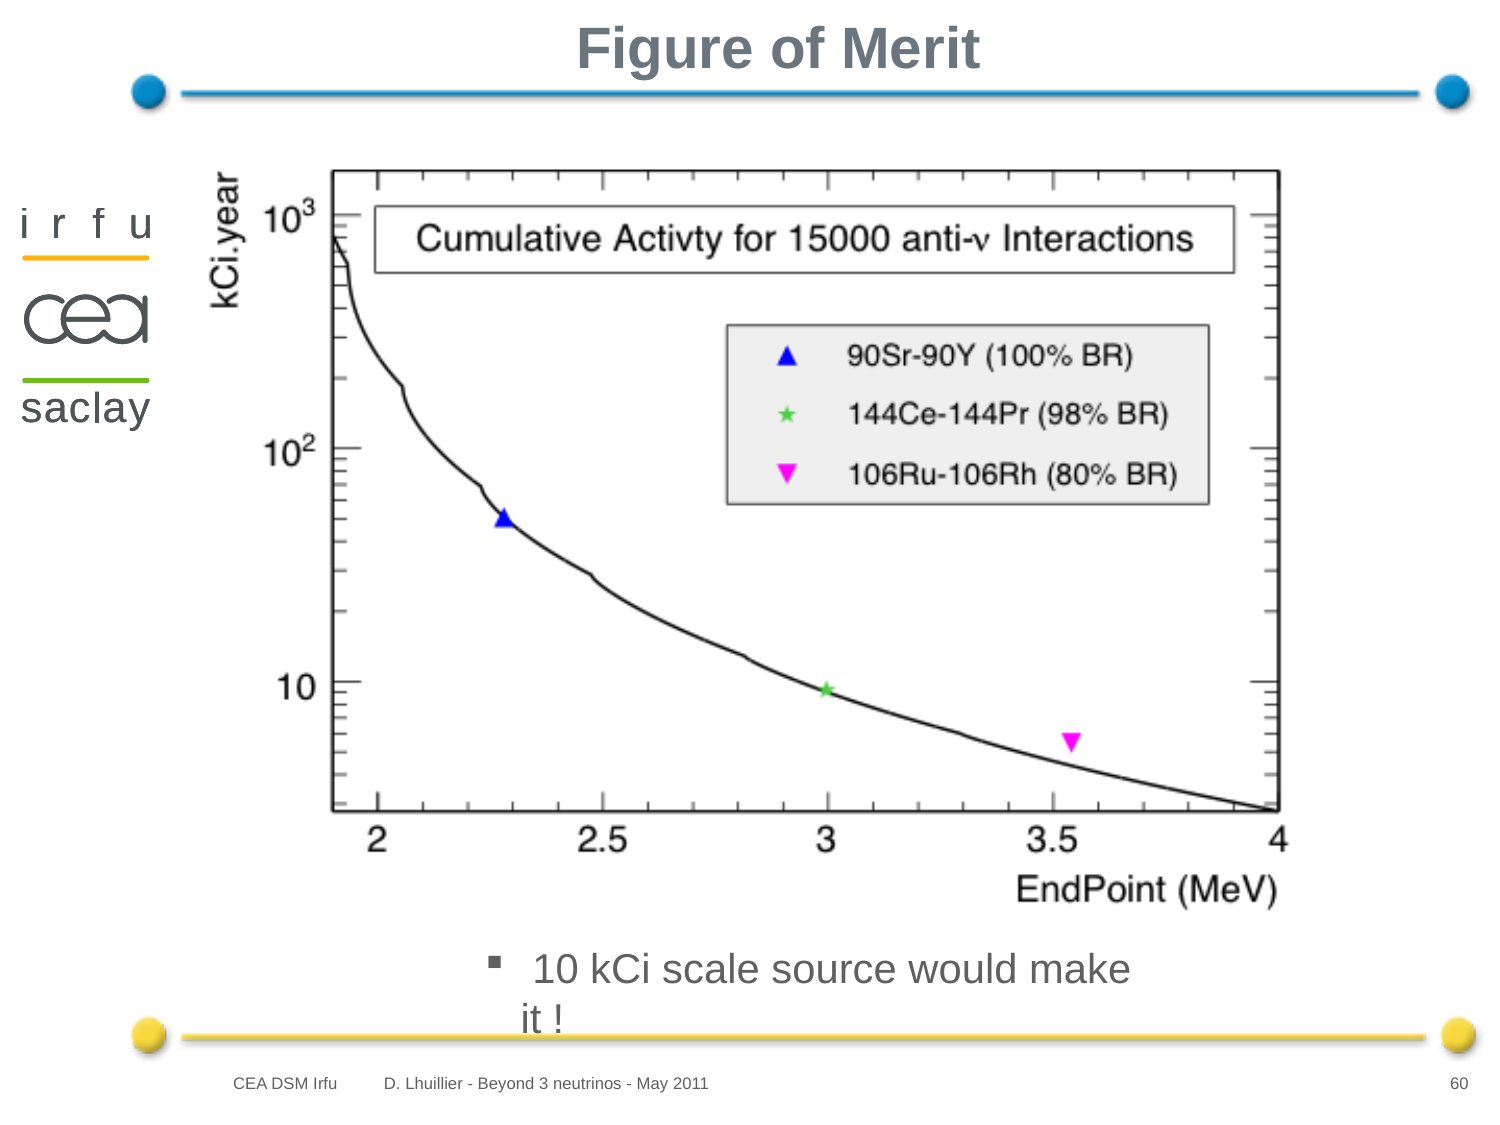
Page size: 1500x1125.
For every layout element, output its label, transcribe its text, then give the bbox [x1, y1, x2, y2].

picture [112, 999, 1483, 1071]
text_box Figure of Merit [129, 10, 1429, 80]
footer D. Lhuillier - Beyond 3 neutrinos - May 2011 [383, 1065, 1427, 1101]
text_box 10 kCi scale source would make it ! [470, 934, 1202, 1050]
picture [112, 57, 1477, 919]
slide_number 60 [1427, 1065, 1492, 1101]
